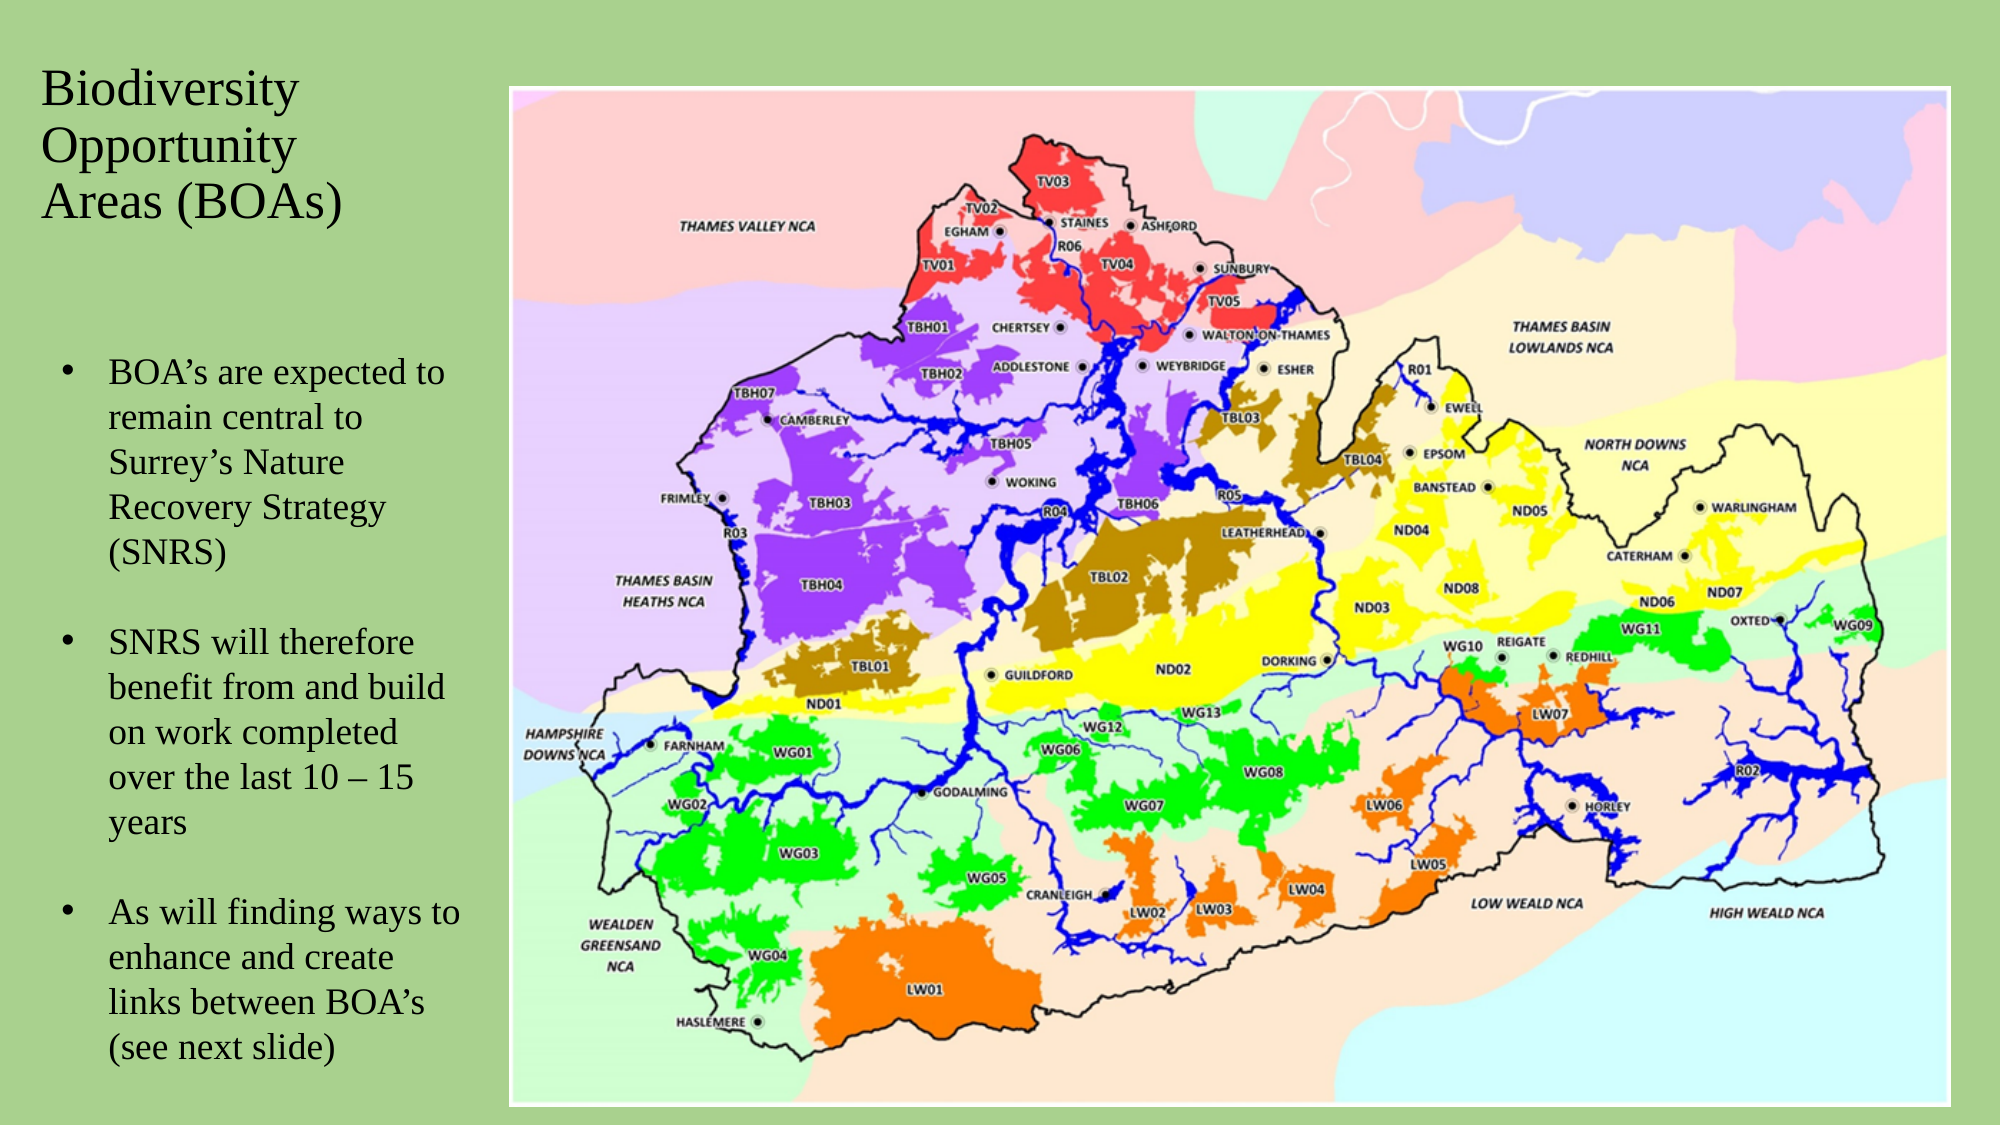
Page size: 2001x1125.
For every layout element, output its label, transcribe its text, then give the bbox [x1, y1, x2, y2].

text_box BOA’s are expected to remain central to Surrey’s Nature Recovery Strategy (SNRS) SNRS will therefore benefit from and build on work completed over the last 10 – 15 years As will finding ways to enhance and create links between BOA’s (see next slide) [46, 339, 481, 1074]
title Biodiversity Opportunity Areas (BOAs) [25, 52, 493, 328]
picture [509, 86, 1951, 1107]
